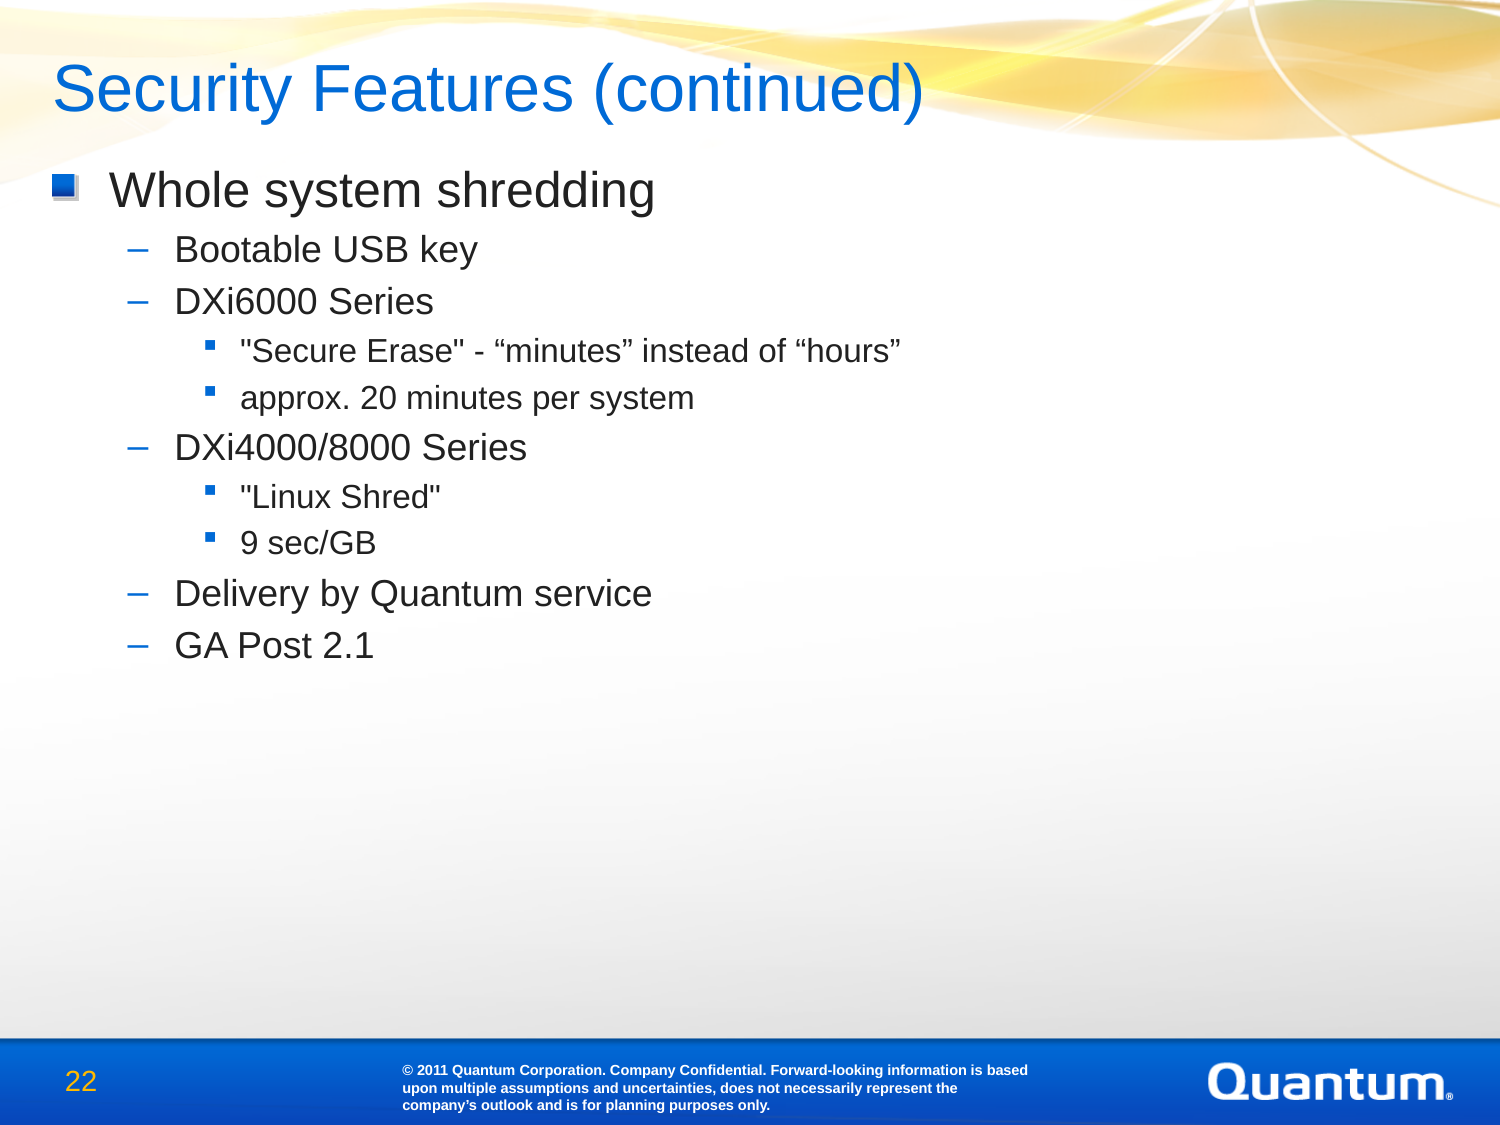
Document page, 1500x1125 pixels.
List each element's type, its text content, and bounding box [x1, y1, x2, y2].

text_box © 2011 Quantum Corporation. Company Confidential. Forward-looking information is based upon multiple assumptions and uncertainties, does not necessarily represent the company’s outlook and is for planning purposes only. [387, 1048, 1050, 1124]
text_box 22 [49, 1054, 138, 1108]
title Security Features (continued) [37, 32, 1463, 138]
list Whole system shredding Bootable USB key DXi6000 Series "Secure Erase" - “minutes” instead of “hours” approx. 20 minutes per system DXi4000/8000 Series "Linux Shred" 9 sec/GB Delivery by Quantum service GA Post 2.1 [37, 149, 1463, 1013]
picture [52, 174, 79, 201]
